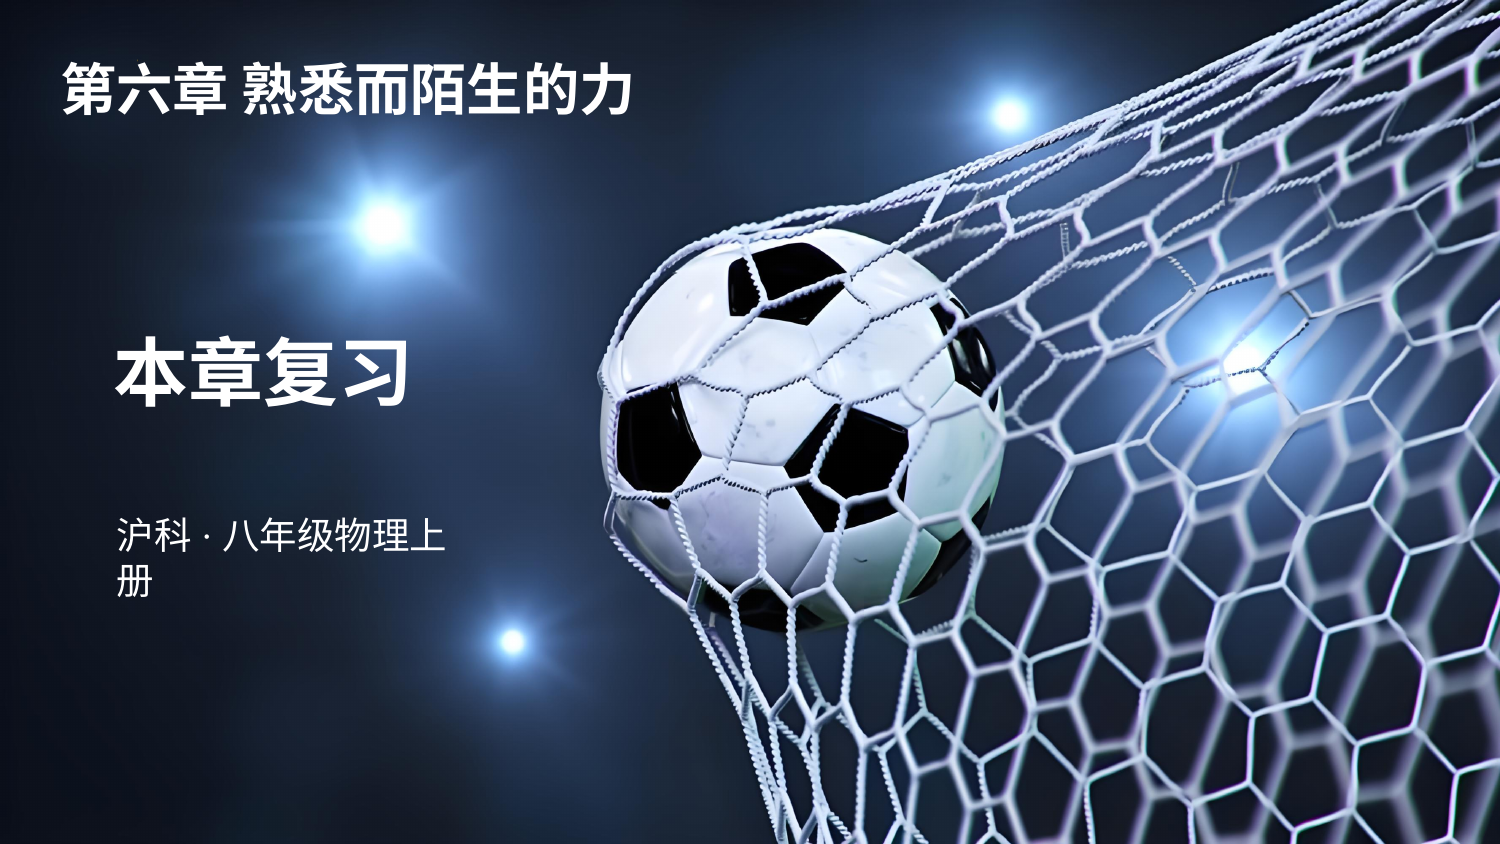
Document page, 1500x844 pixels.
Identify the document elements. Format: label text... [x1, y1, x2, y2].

text_box 第六章 熟悉而陌生的力 [48, 48, 750, 127]
text_box 本章复习 [101, 319, 606, 421]
text_box 沪科·八年级物理上册 [101, 505, 489, 610]
picture [0, 0, 1500, 844]
